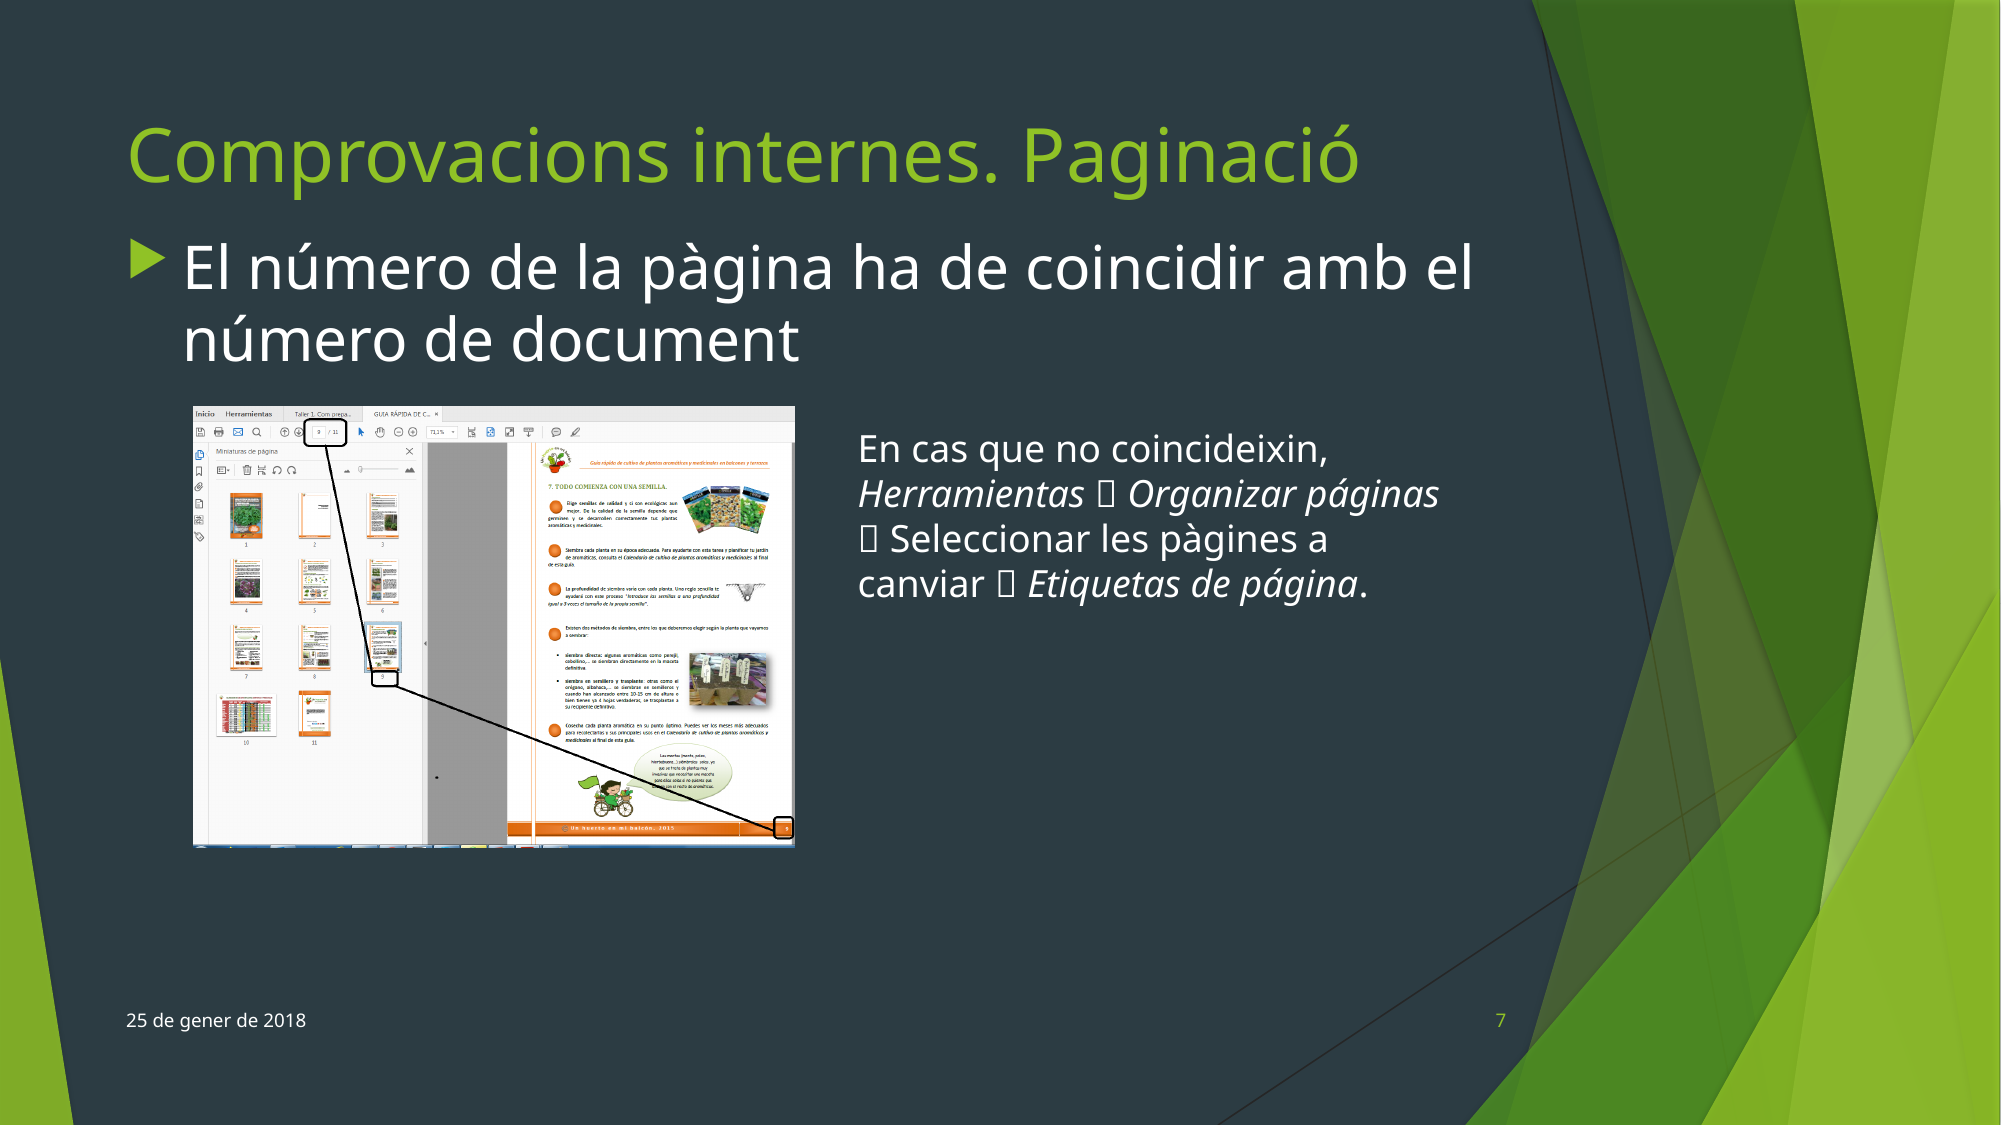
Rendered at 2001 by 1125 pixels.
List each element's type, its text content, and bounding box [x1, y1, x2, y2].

footer 25 de gener de 2018 [111, 991, 1145, 1051]
list El número de la pàgina ha de coincidir amb el número de document [111, 221, 1522, 858]
picture [193, 405, 795, 848]
slide_number 7 [1409, 991, 1522, 1051]
title Comprovacions internes. Paginació [111, 99, 1522, 221]
